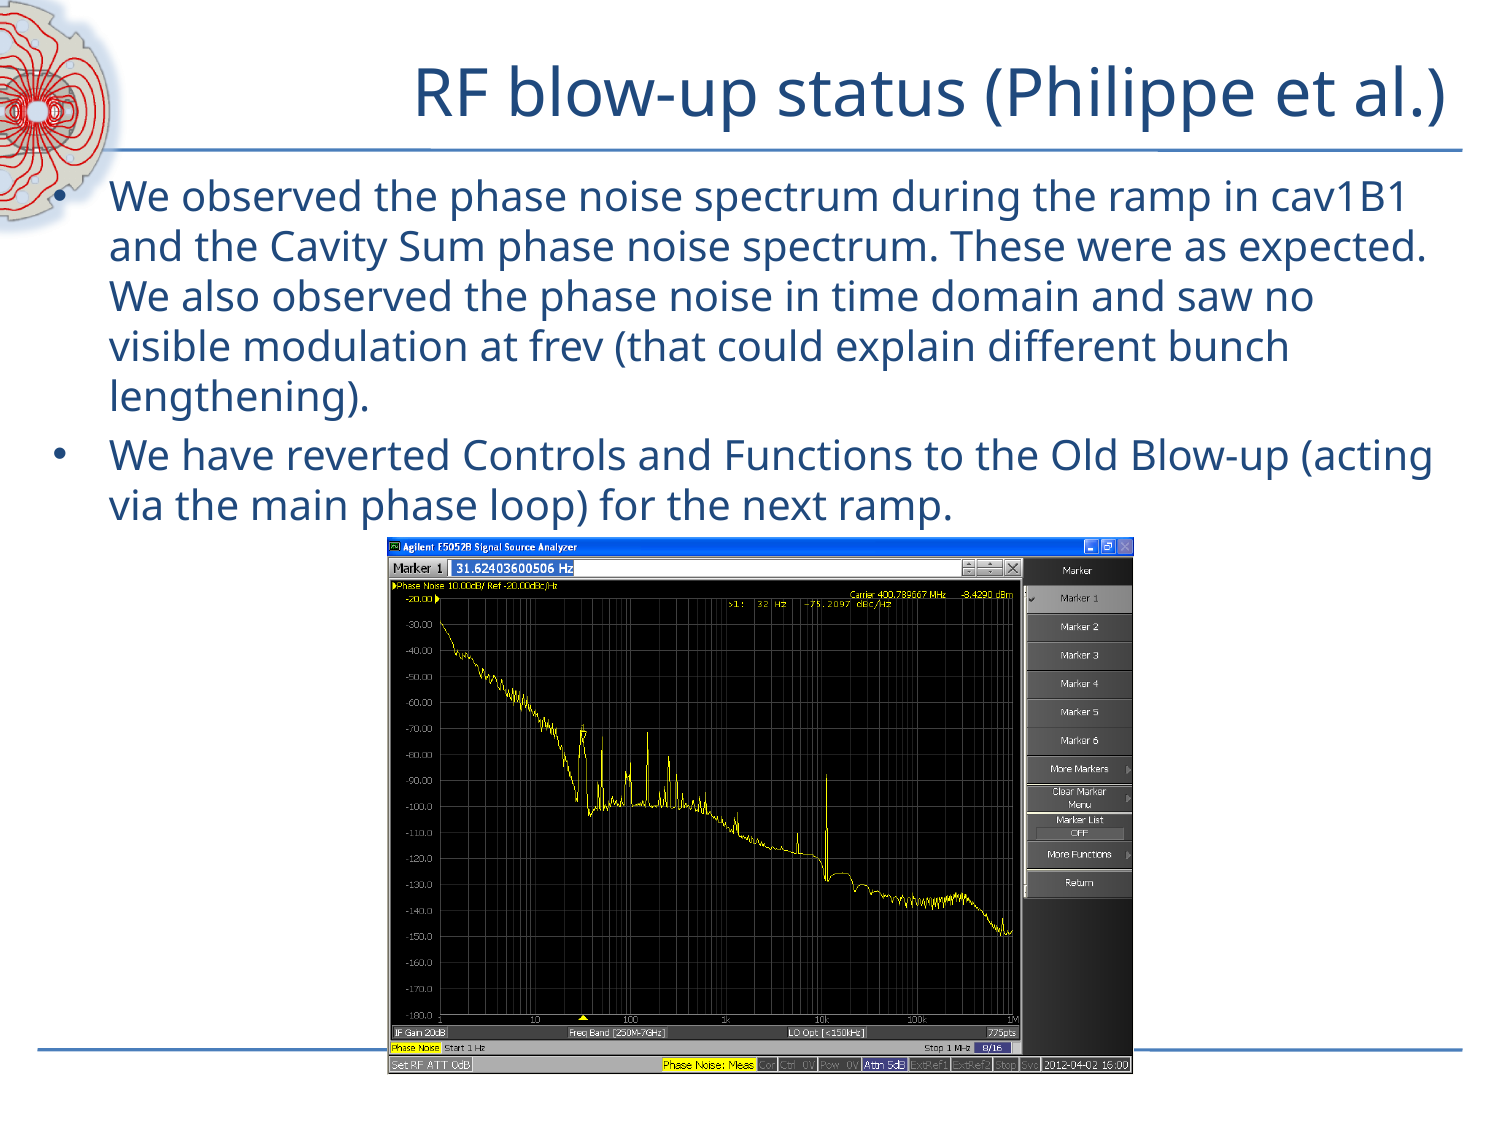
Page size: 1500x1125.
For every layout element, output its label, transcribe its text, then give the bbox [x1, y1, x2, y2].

title RF blow-up status (Philippe et al.) [262, 24, 1463, 156]
picture [0, 2, 109, 220]
picture [387, 537, 1134, 1076]
list We observed the phase noise spectrum during the ramp in cav1B1 and the Cavity Sum phase noise spectrum. These were as expected. We also observed the phase noise in time domain and saw no visible modulation at frev (that could explain different bunch lengthening). We have reverted Controls and Functions to the Old Blow-up (acting via the main phase loop) for the next ramp. [37, 162, 1463, 1026]
